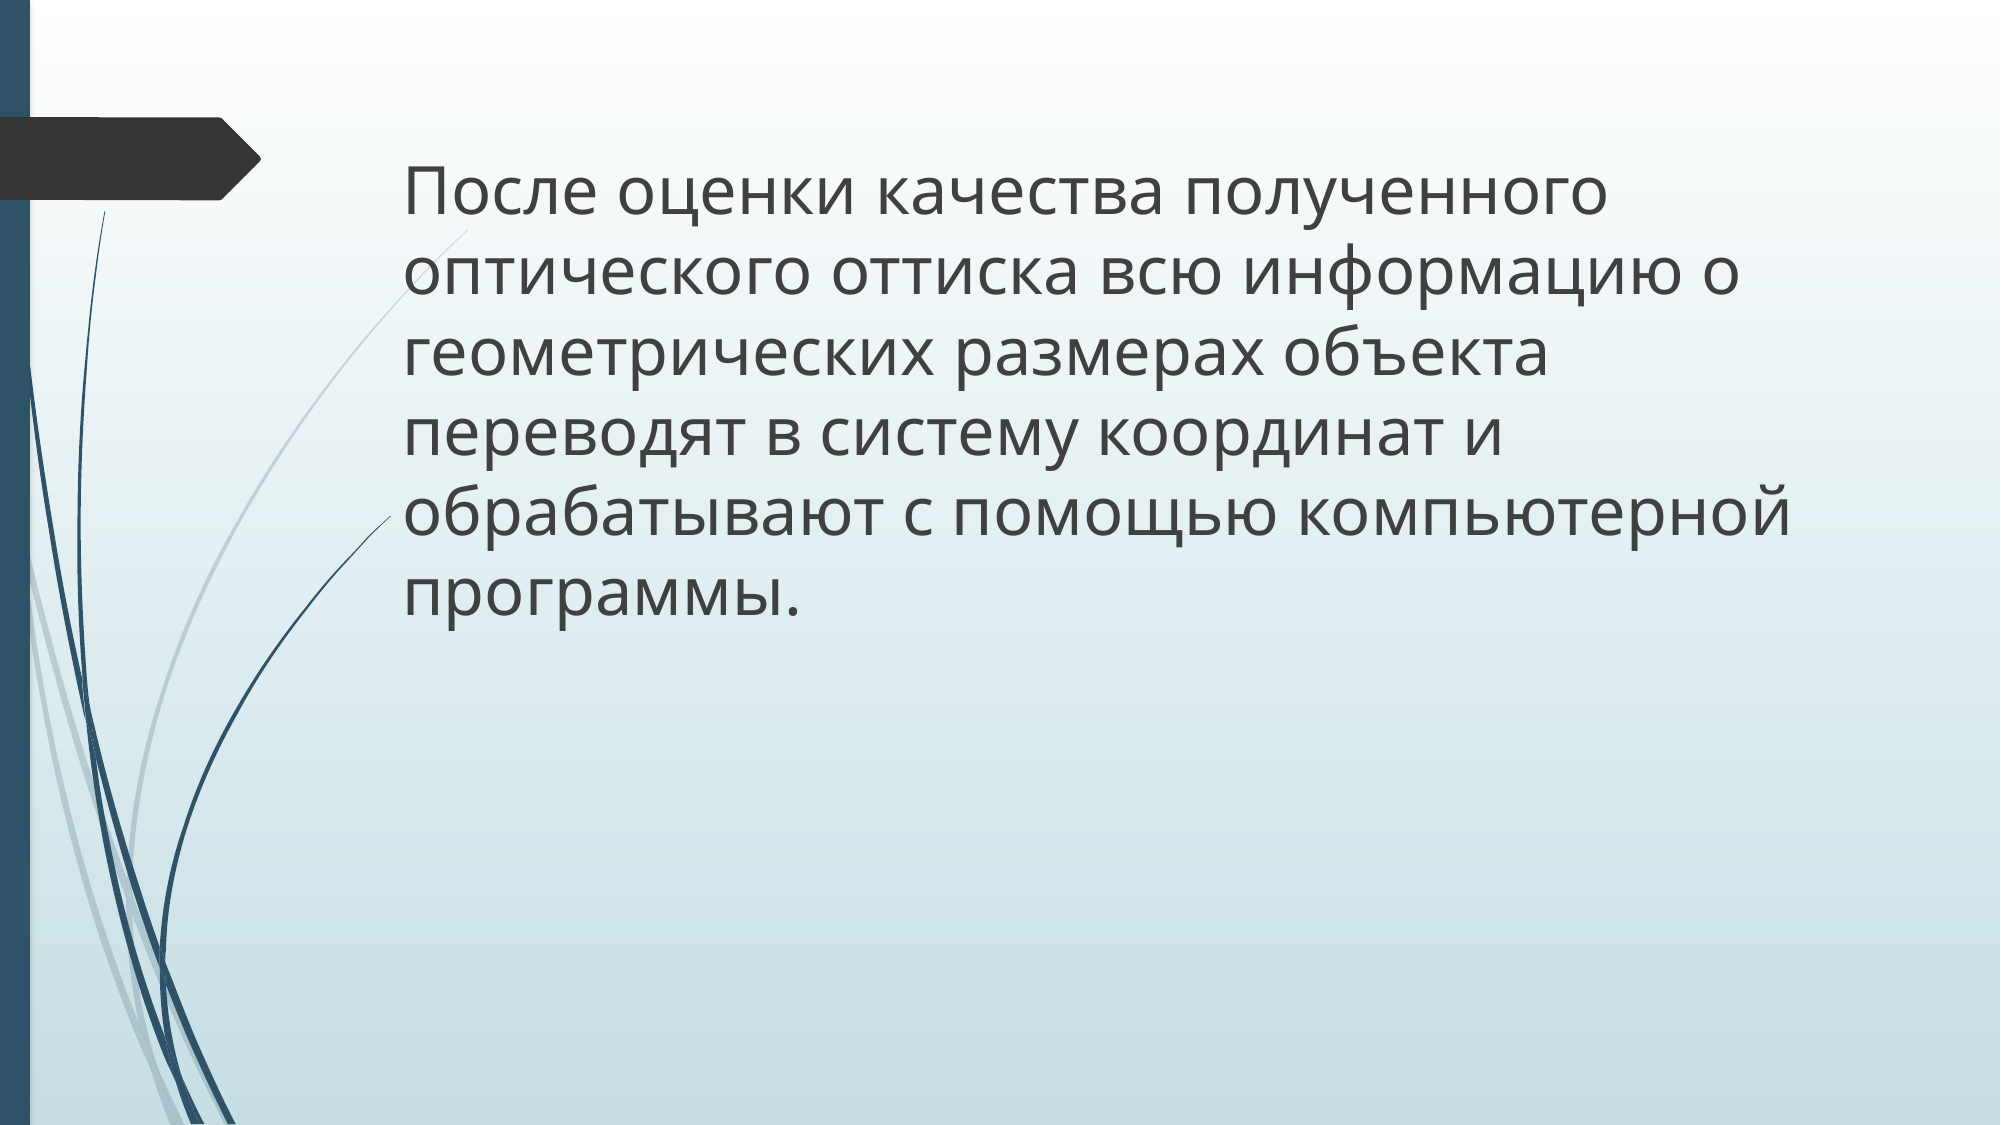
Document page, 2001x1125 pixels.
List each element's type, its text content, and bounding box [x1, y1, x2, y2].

list После оценки качества полученного оптического оттиска всю информацию о геометрических размерах объекта переводят в систему координат и обрабатывают с помощью компьютерной программы. [387, 140, 1850, 761]
